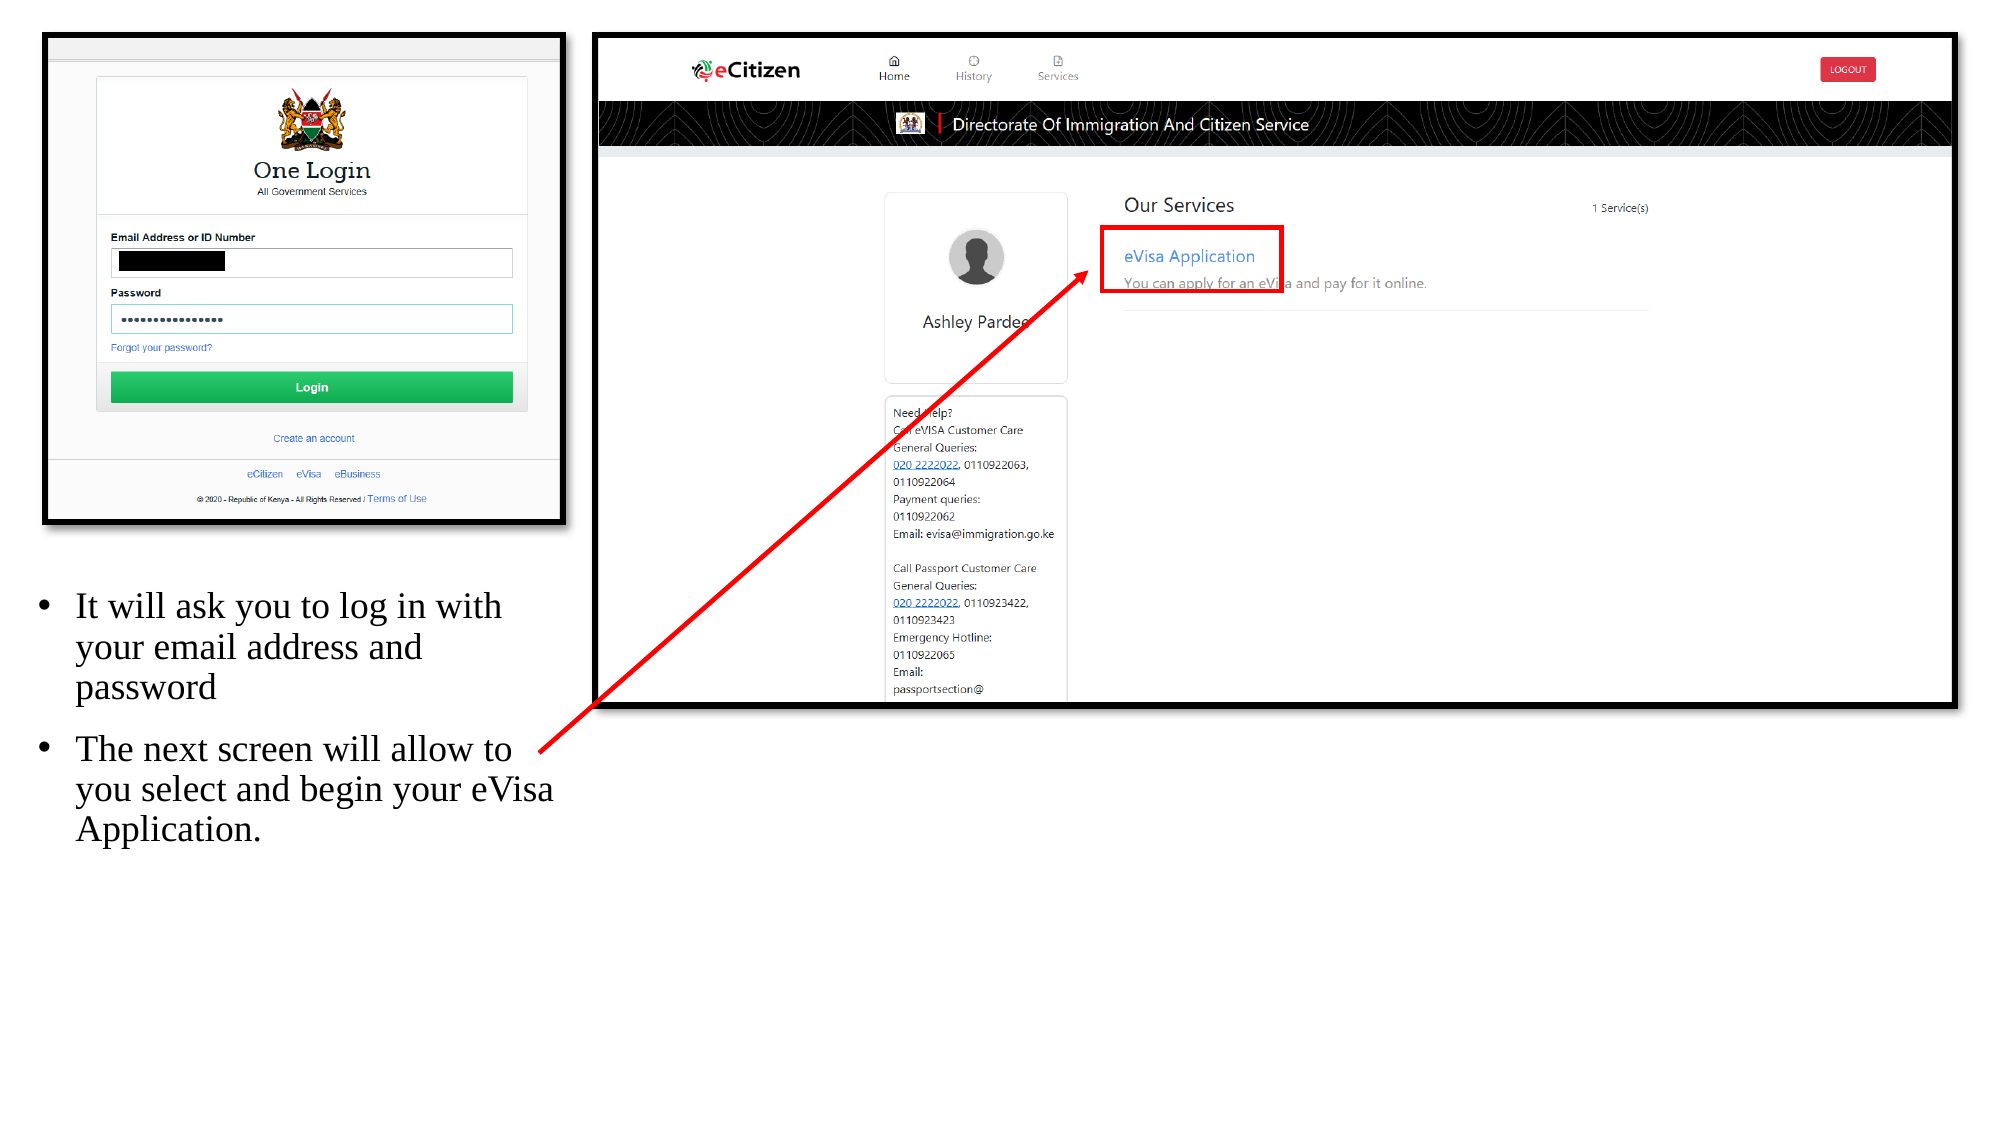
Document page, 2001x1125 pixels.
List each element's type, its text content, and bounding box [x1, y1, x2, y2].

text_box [539, 270, 1089, 753]
list It will ask you to log in with your email address and password The next screen will allow to you select and begin your eVisa Application. [22, 578, 586, 913]
picture [598, 38, 1952, 703]
picture [48, 38, 560, 520]
